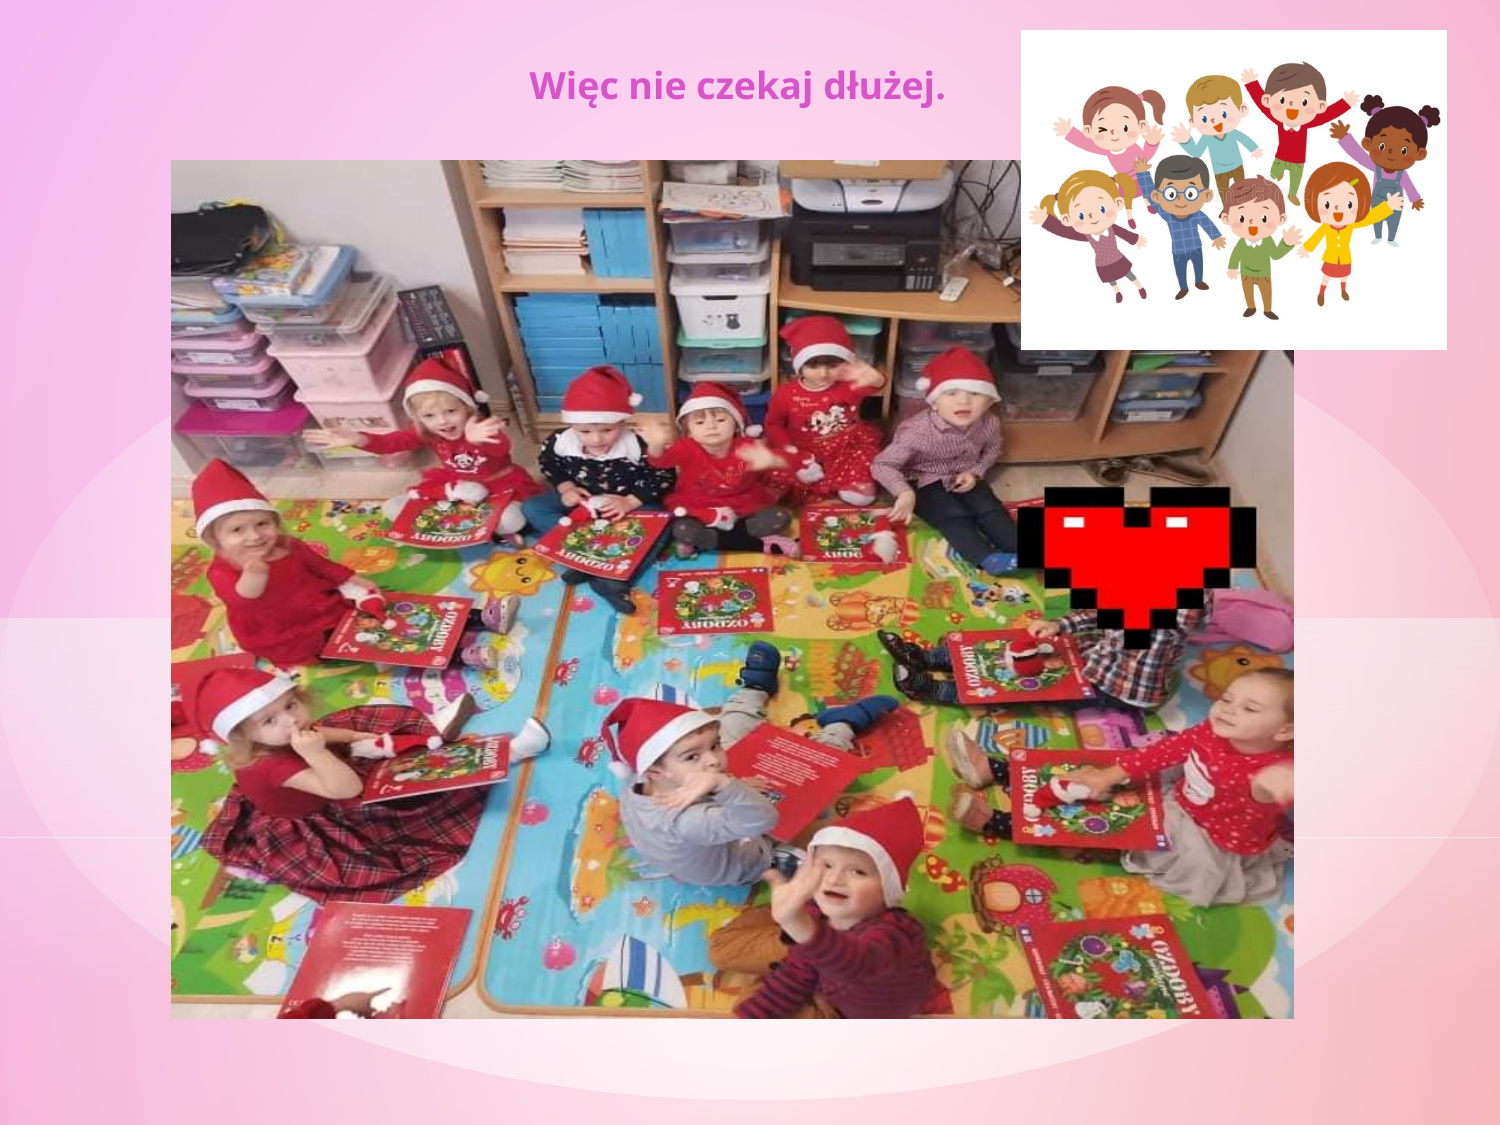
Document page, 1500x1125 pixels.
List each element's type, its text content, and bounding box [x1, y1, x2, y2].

picture [170, 160, 1294, 1020]
picture [1021, 30, 1448, 351]
text_box Więc nie czekaj dłużej. [312, 54, 1013, 115]
